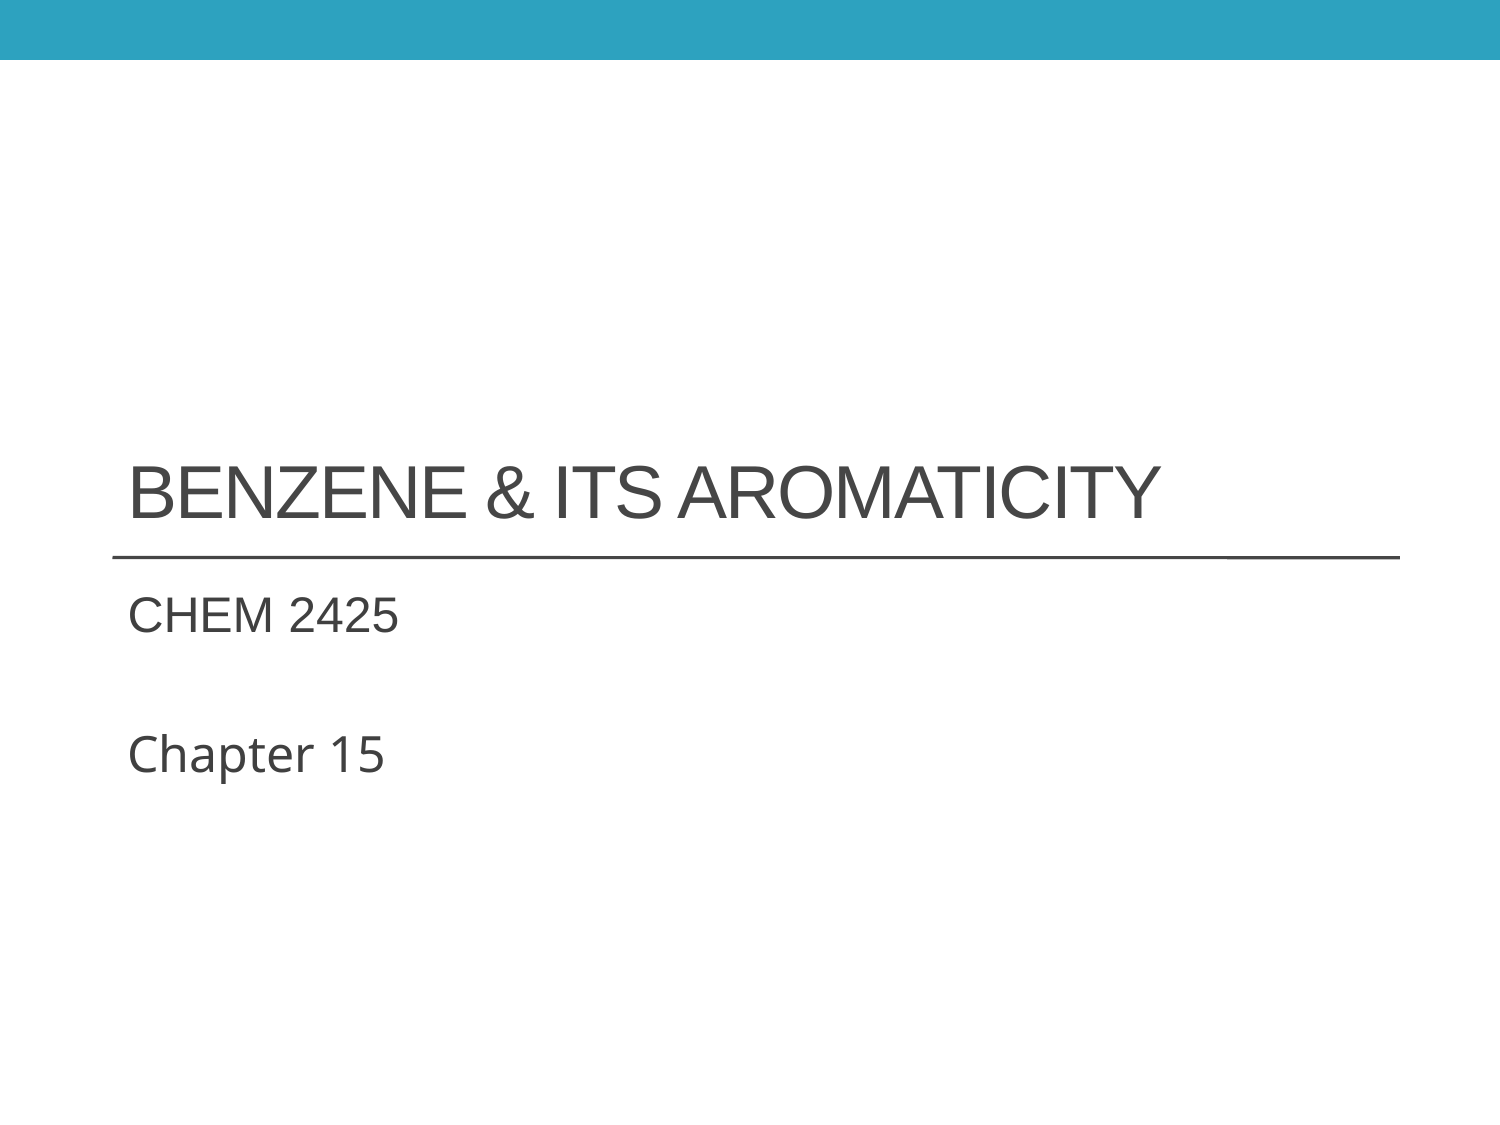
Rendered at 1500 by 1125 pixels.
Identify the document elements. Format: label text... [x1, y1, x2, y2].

subtitle CHEM 2425 Chapter 15 [112, 575, 1413, 1063]
title BENZENE & its Aromaticity [112, 162, 1350, 542]
